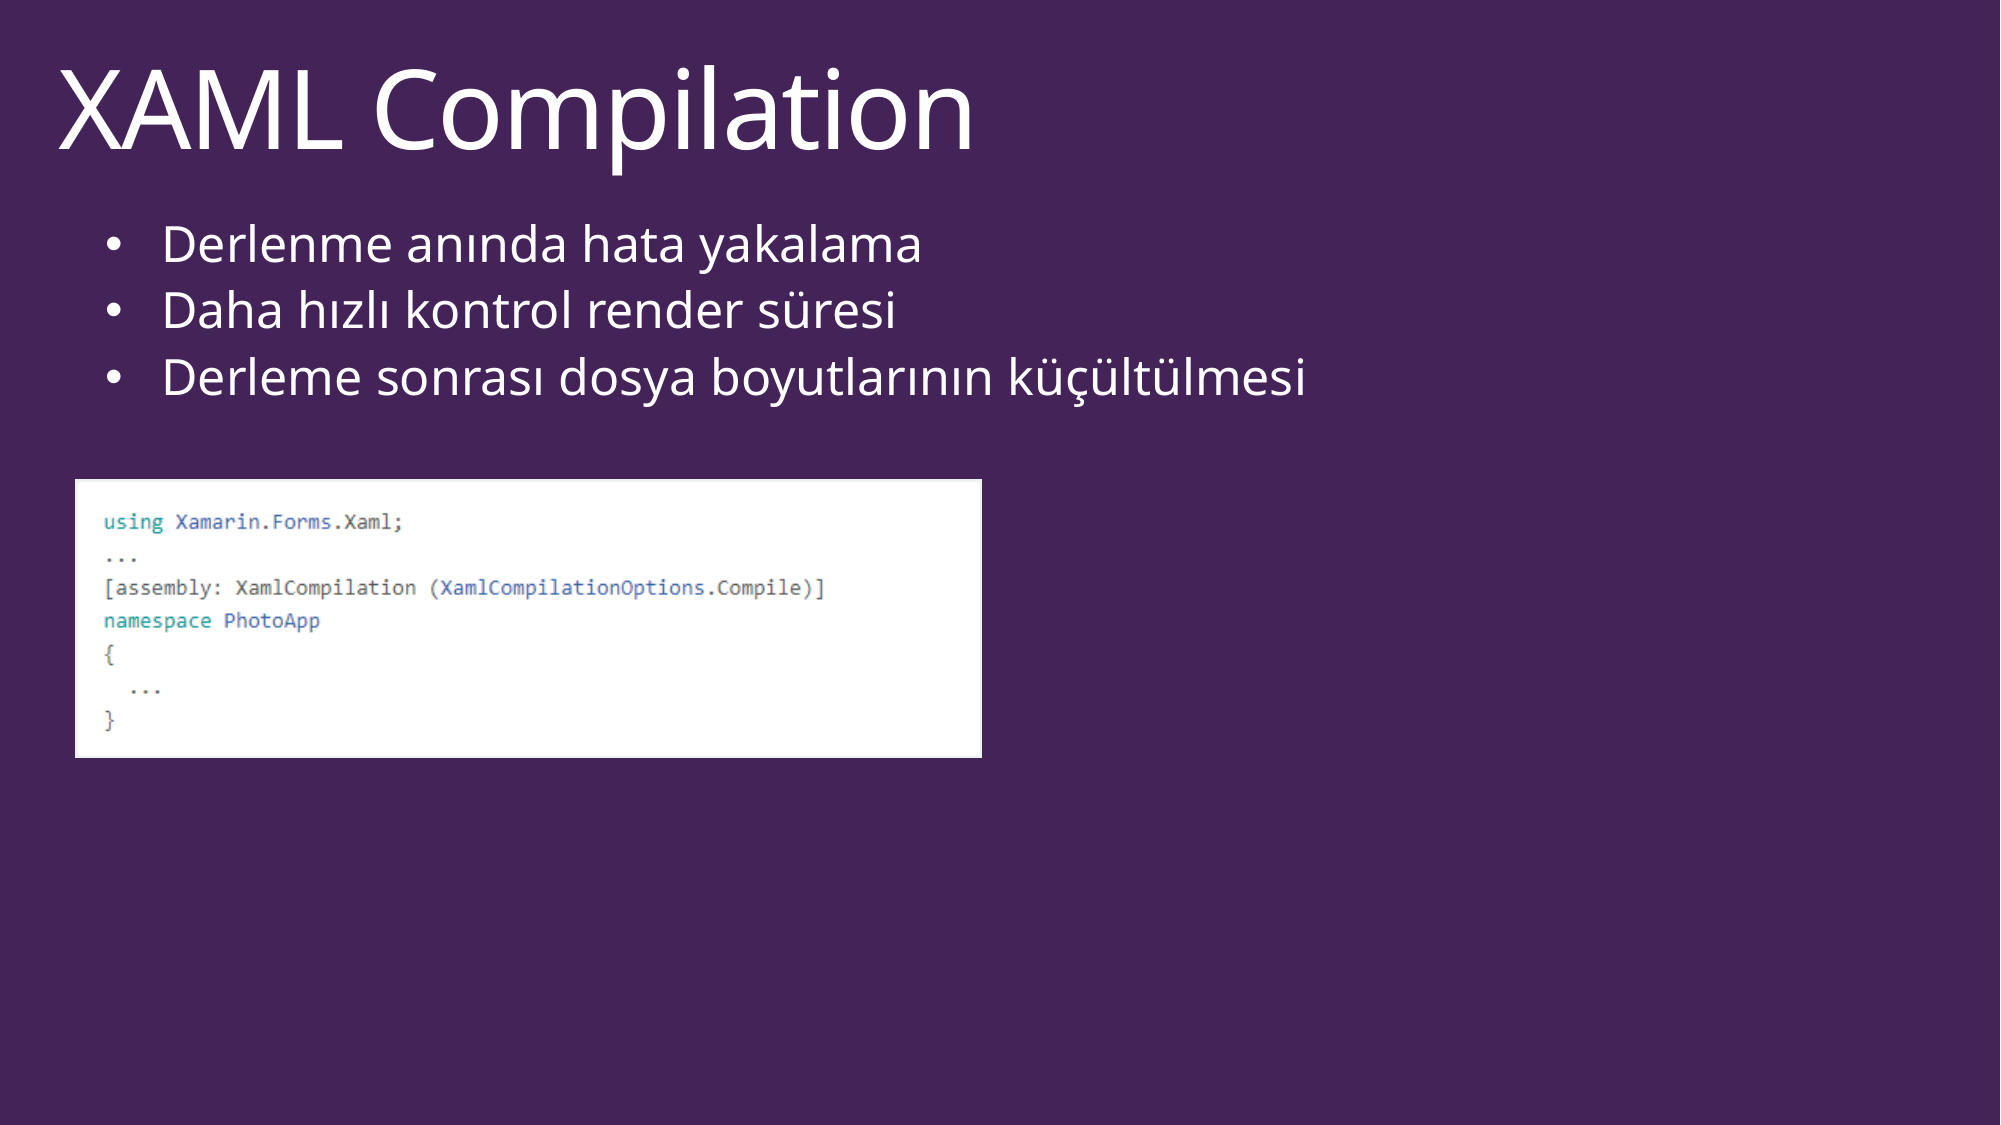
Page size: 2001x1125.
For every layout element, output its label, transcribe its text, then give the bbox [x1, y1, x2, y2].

text_box XAML Compilation [44, 47, 1957, 196]
text_box Derlenme anında hata yakalama Daha hızlı kontrol render süresi Derleme sonrası dosya boyutlarının küçültülmesi [75, 195, 1929, 430]
picture [74, 479, 982, 759]
